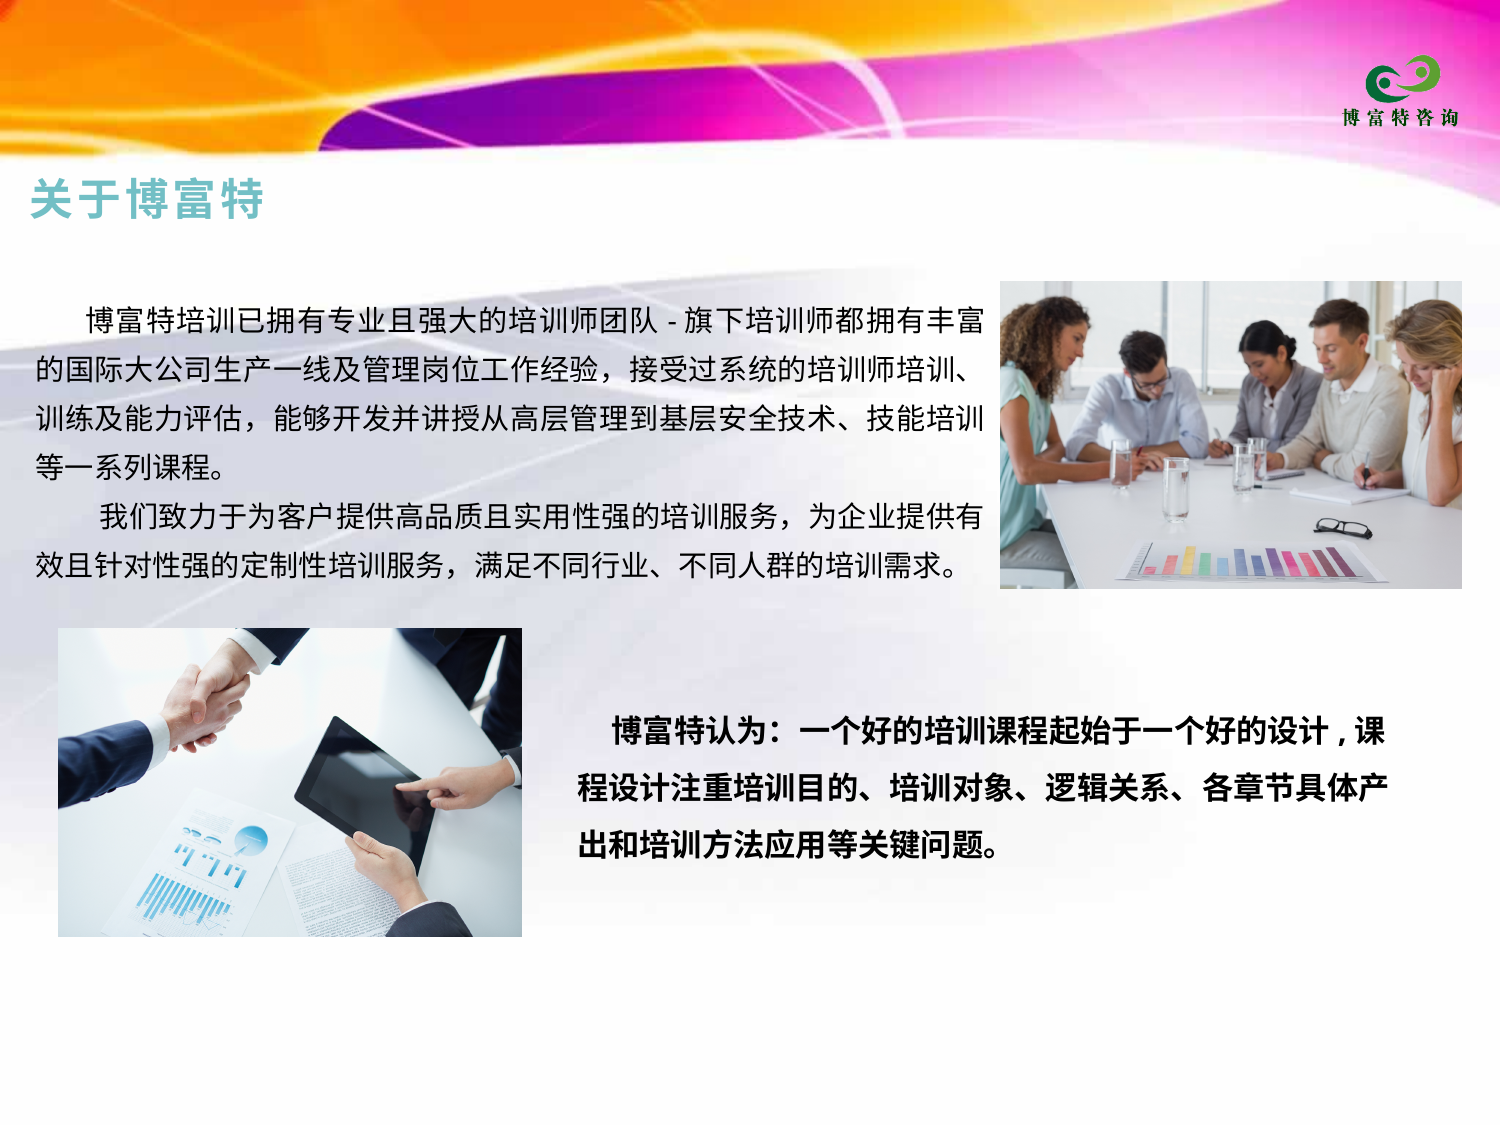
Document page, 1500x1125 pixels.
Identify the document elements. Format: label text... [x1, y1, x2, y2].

text_box 博富特认为：一个好的培训课程起始于一个好的设计,课程设计注重培训目的、培训对象、逻辑关系、各章节具体产出和培训方法应用等关键问题。 [562, 675, 1407, 870]
text_box 博富特培训已拥有专业且强大的培训师团队-旗下培训师都拥有丰富的国际大公司生产一线及管理岗位工作经验，接受过系统的培训师培训、训练及能力评估，能够开发并讲授从高层管理到基层安全技术、技能培训等一系列课程。 我们致力于为客户提供高品质且实用性强的培训服务，为企业提供有效且针对性强的定制性培训服务，满足不同行业、不同人群的培训需求。 [20, 281, 998, 590]
picture [0, 0, 1500, 1125]
text_box 关于博富特 [14, 163, 854, 238]
